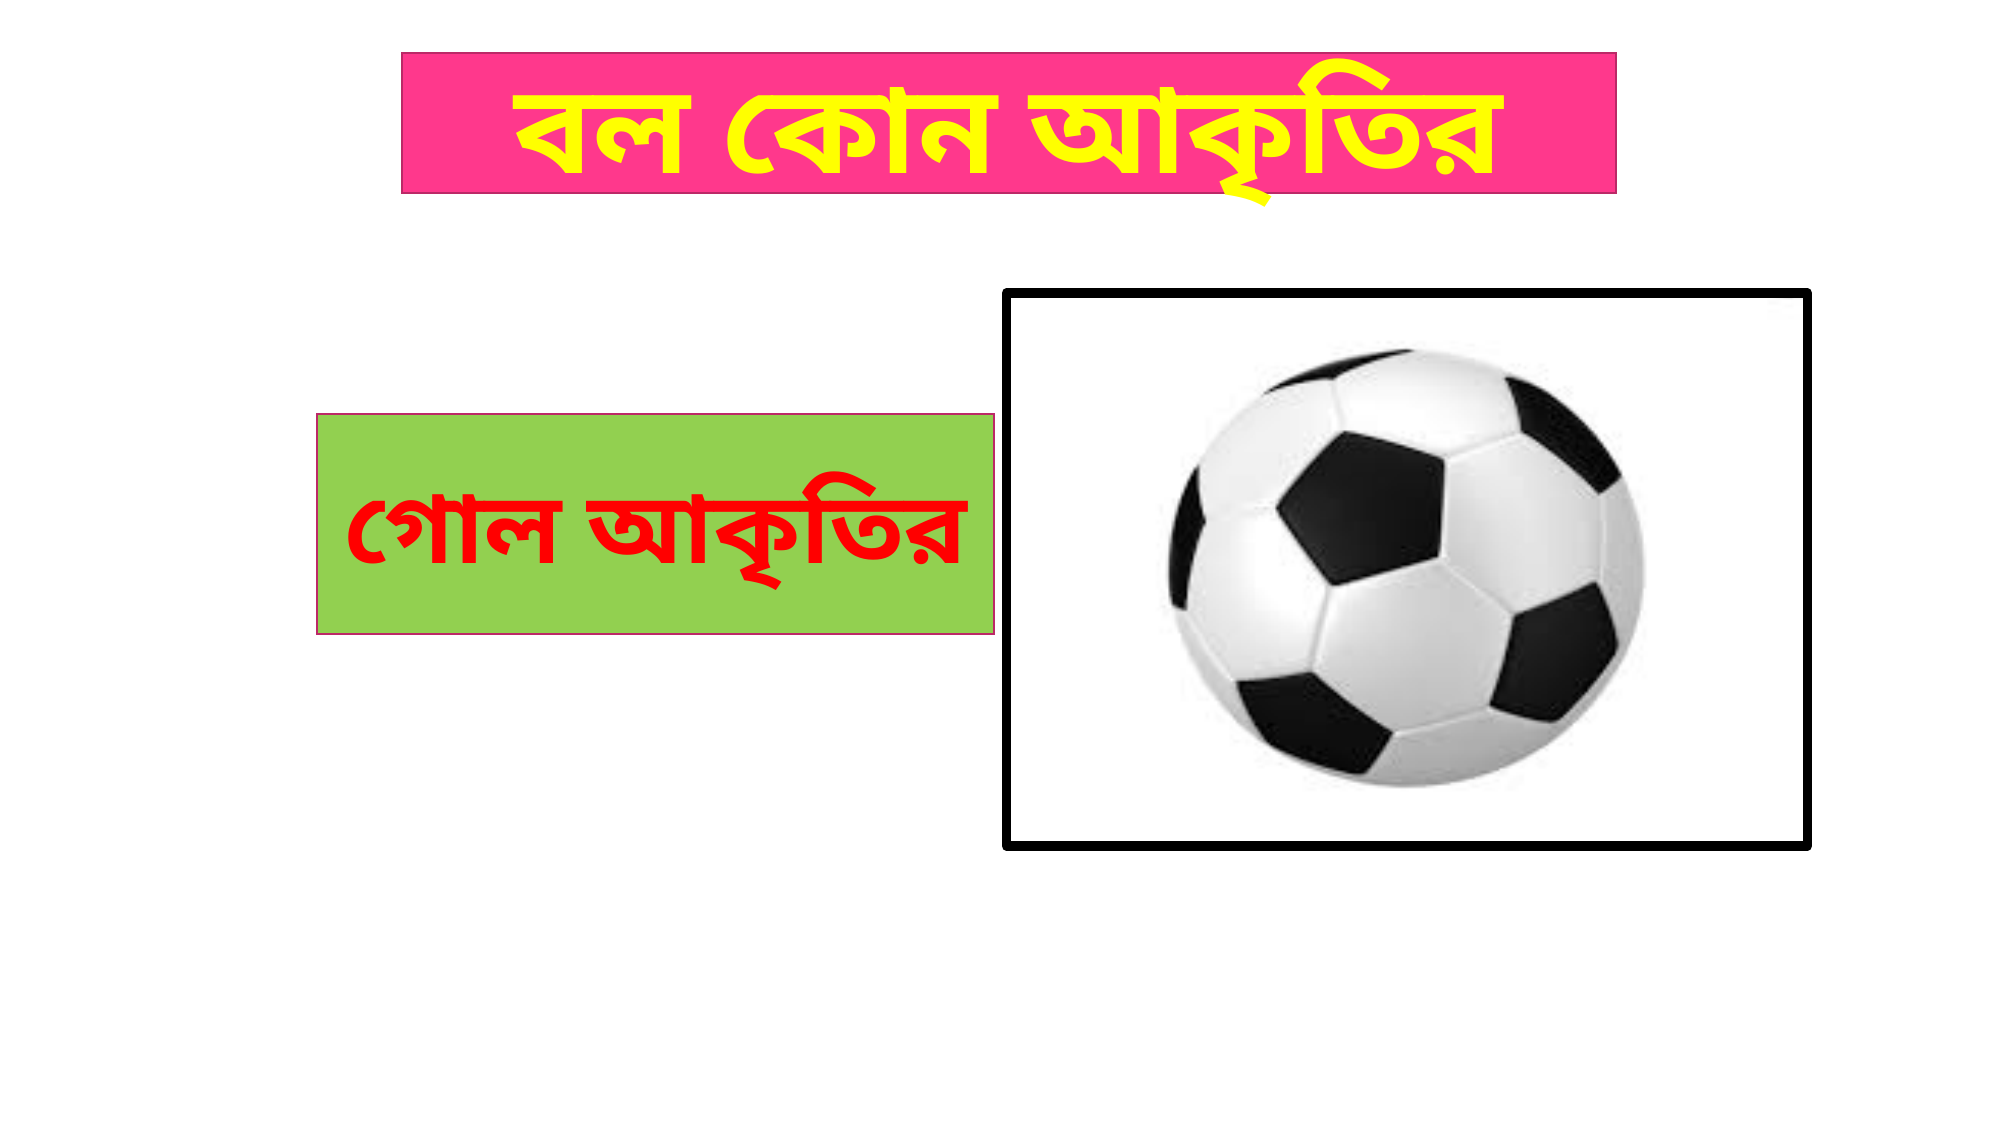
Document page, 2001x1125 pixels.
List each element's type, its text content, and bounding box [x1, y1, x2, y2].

text_box গোল আকৃতির [316, 413, 995, 635]
text_box বল কোন আকৃতির [401, 52, 1617, 194]
picture [1011, 297, 1803, 842]
